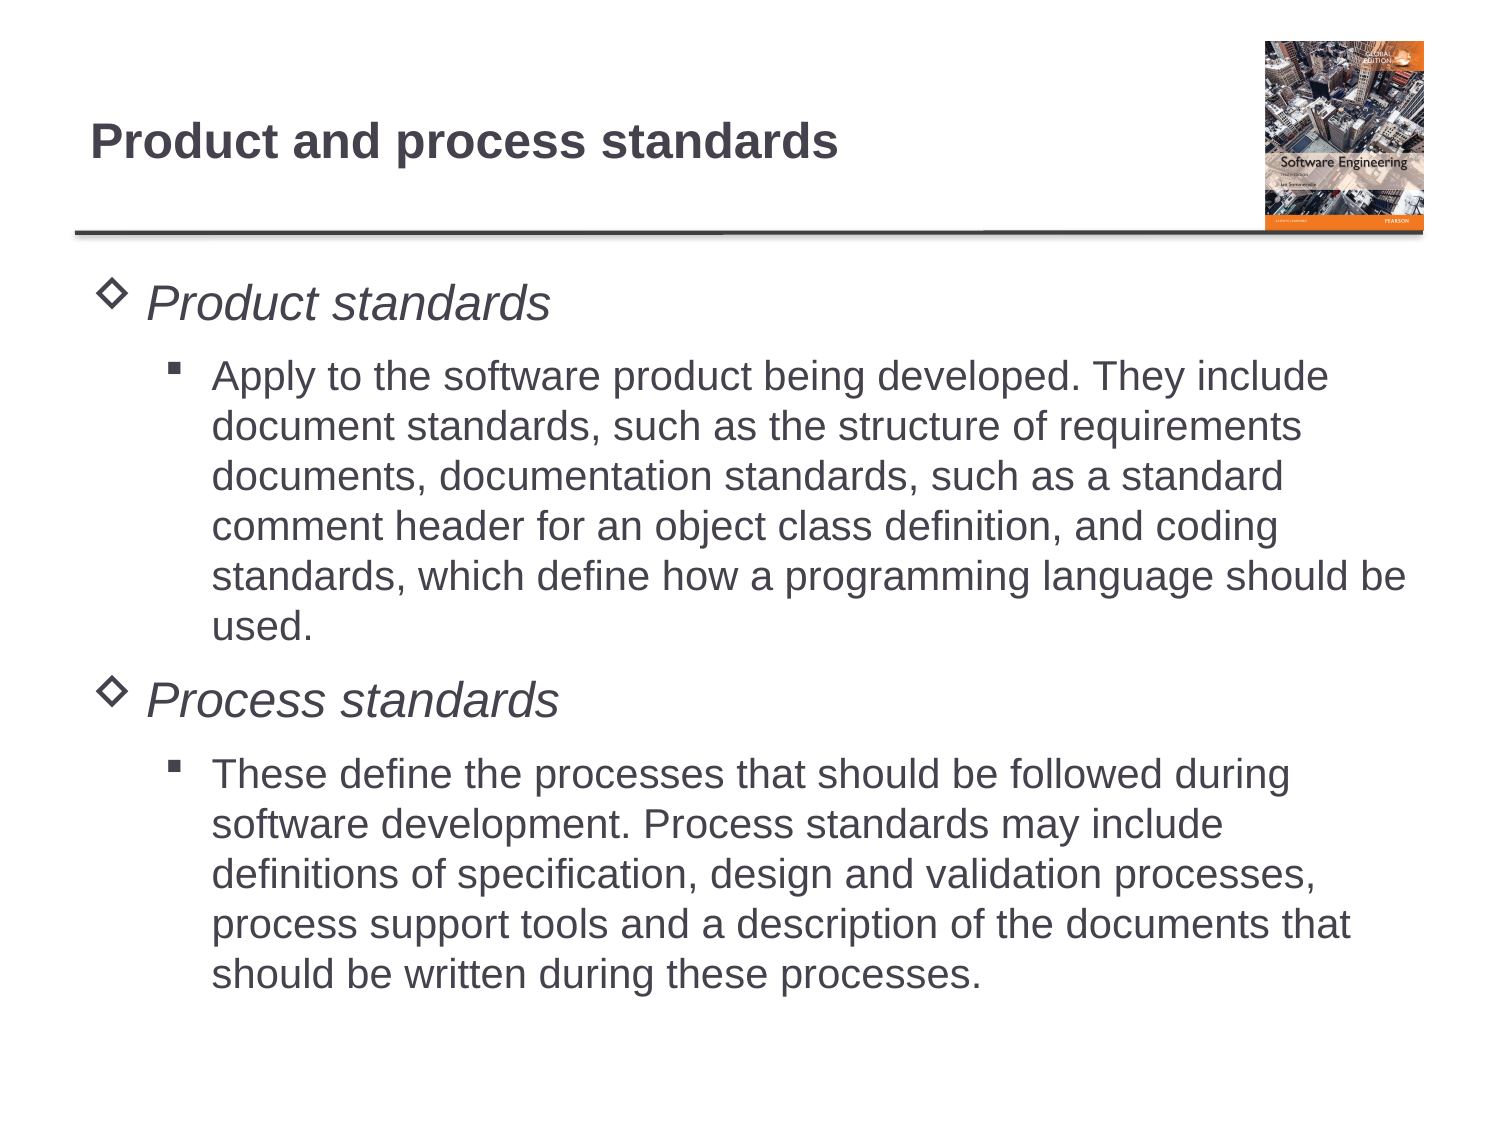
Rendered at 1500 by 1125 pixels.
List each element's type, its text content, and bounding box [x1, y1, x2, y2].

list Product standards Apply to the software product being developed. They include document standards, such as the structure of requirements documents, documentation standards, such as a standard comment header for an object class definition, and coding standards, which define how a programming language should be used. Process standards These define the processes that should be followed during software development. Process standards may include definitions of specification, design and validation processes, process support tools and a description of the documents that should be written during these processes. [75, 262, 1425, 1005]
picture [1265, 41, 1424, 231]
title Product and process standards [74, 44, 1272, 233]
